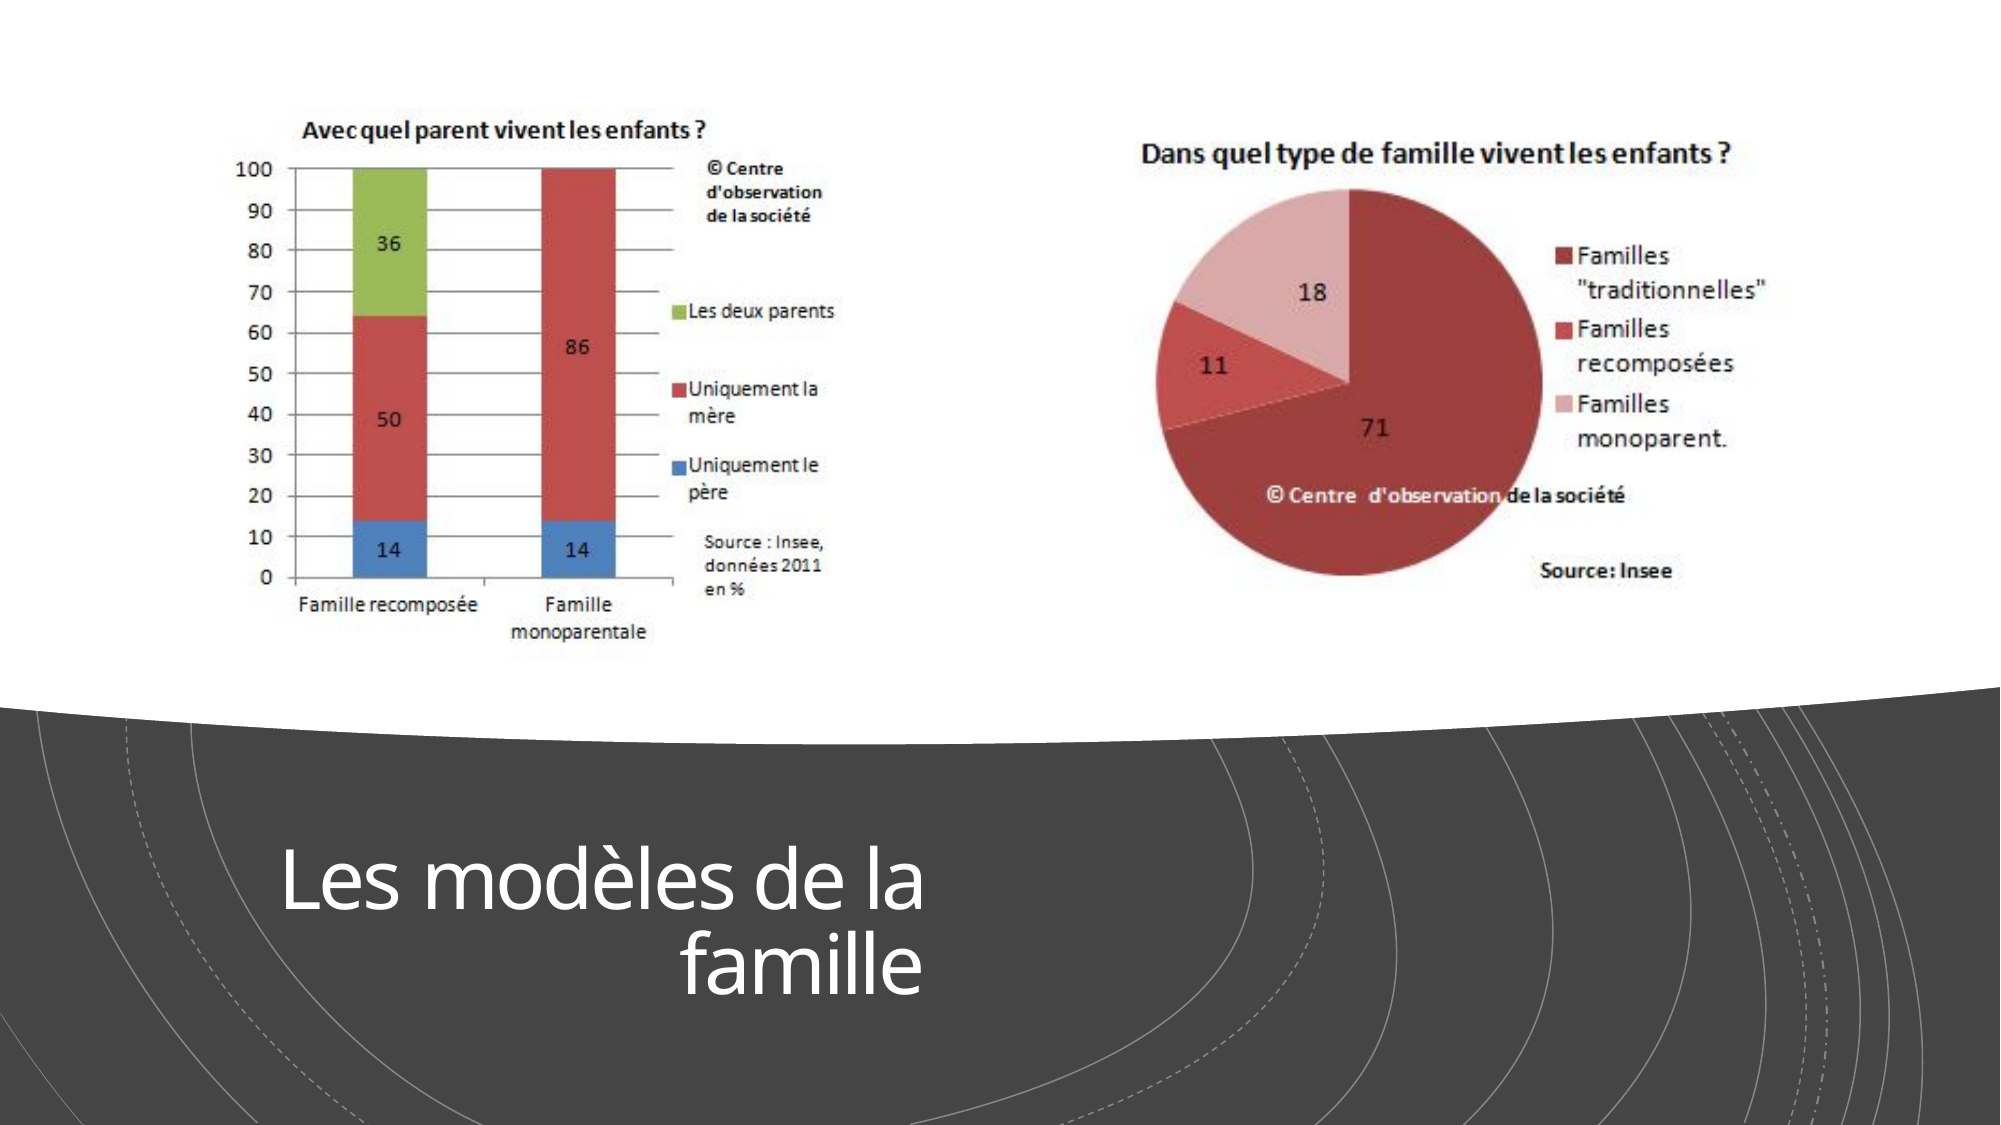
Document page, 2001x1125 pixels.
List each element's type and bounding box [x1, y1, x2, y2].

picture [1135, 107, 1788, 660]
picture [219, 107, 861, 659]
text_box [0, 0, 2000, 1125]
